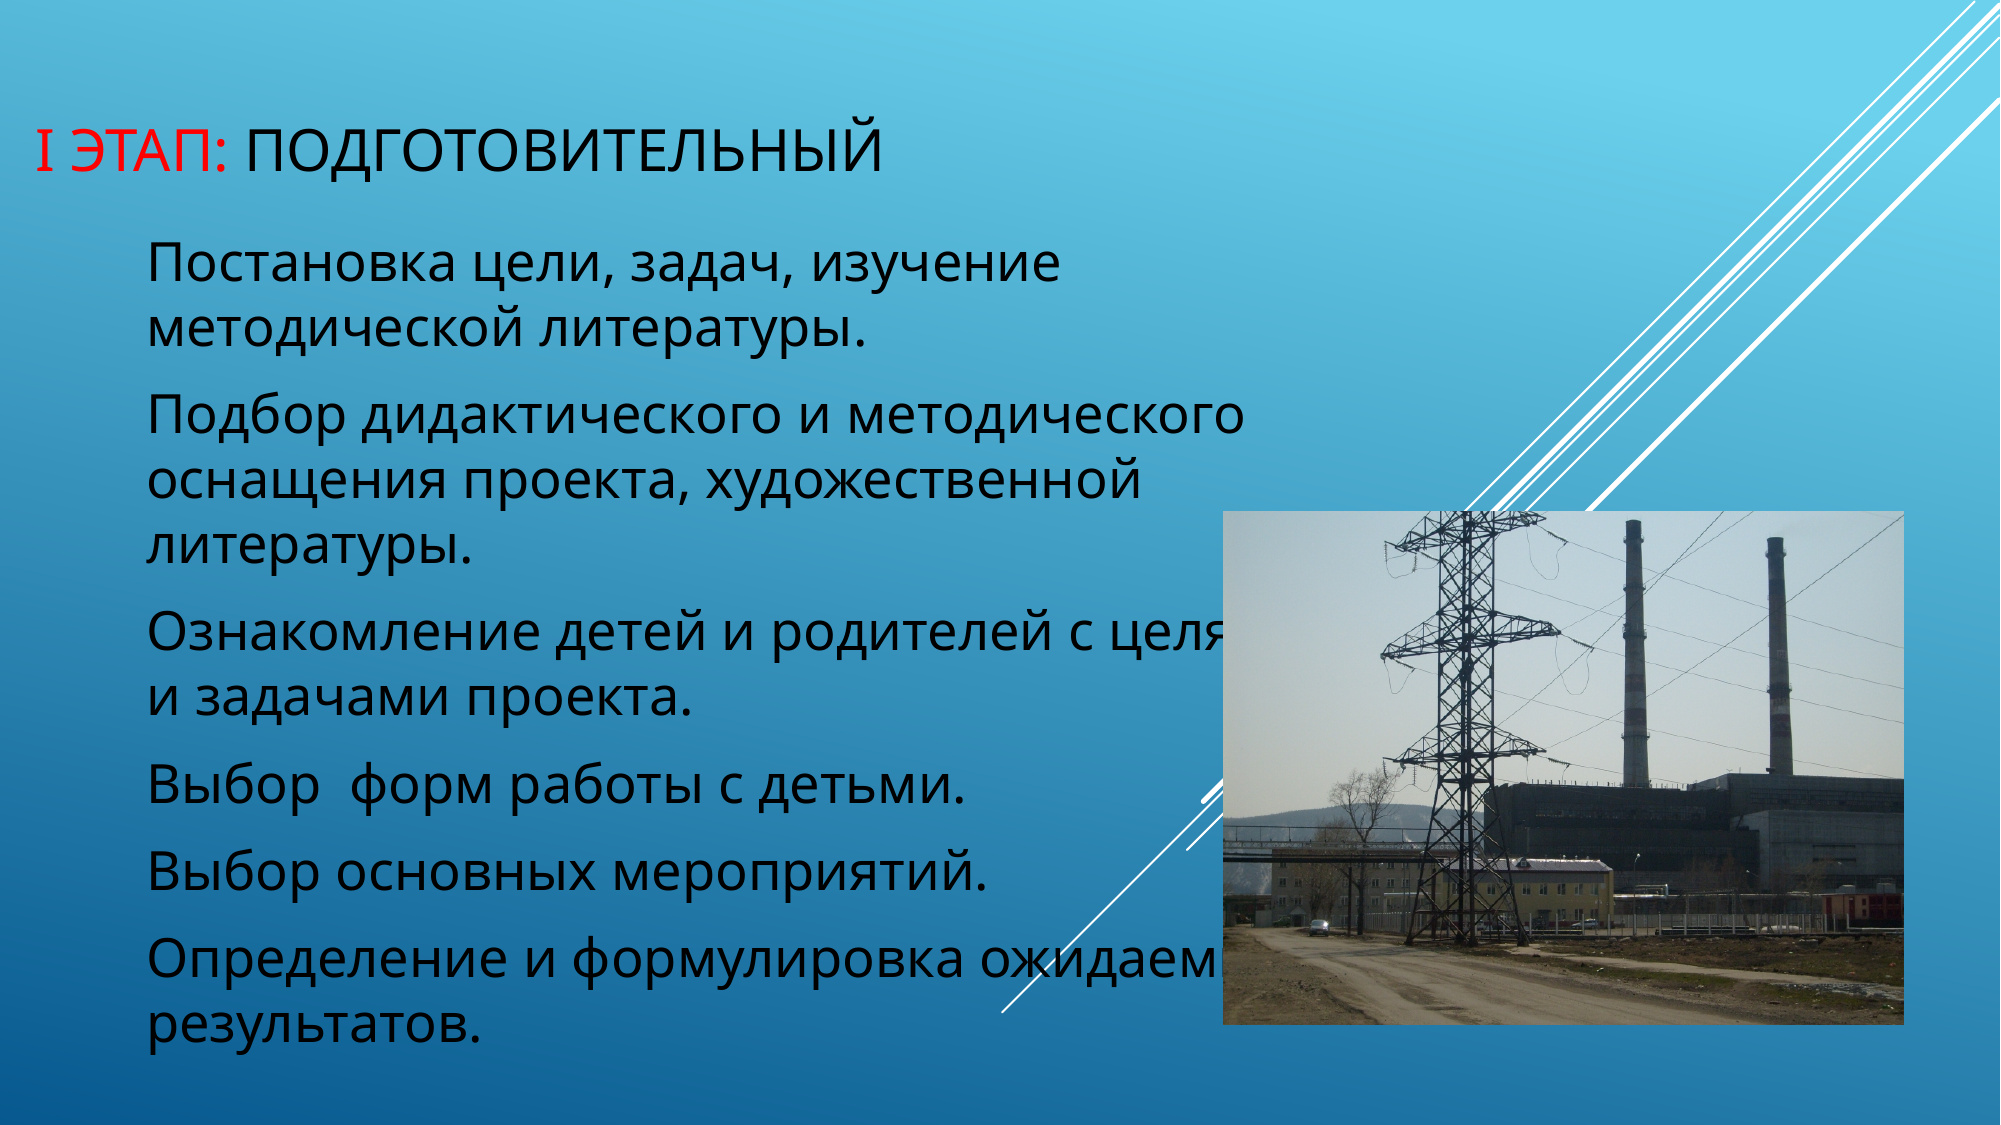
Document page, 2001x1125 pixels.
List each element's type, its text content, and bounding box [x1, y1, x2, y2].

picture [1223, 510, 1904, 1025]
subtitle Постановка цели, задач, изучение методической литературы. Подбор дидактического и методического оснащения проекта, художественной литературы. Ознакомление детей и родителей с целями и задачами проекта. Выбор форм работы с детьми. Выбор основных мероприятий. Определение и формулировка ожидаемых результатов. [131, 219, 1353, 1067]
title I этап: подготовительный [20, 19, 1334, 191]
